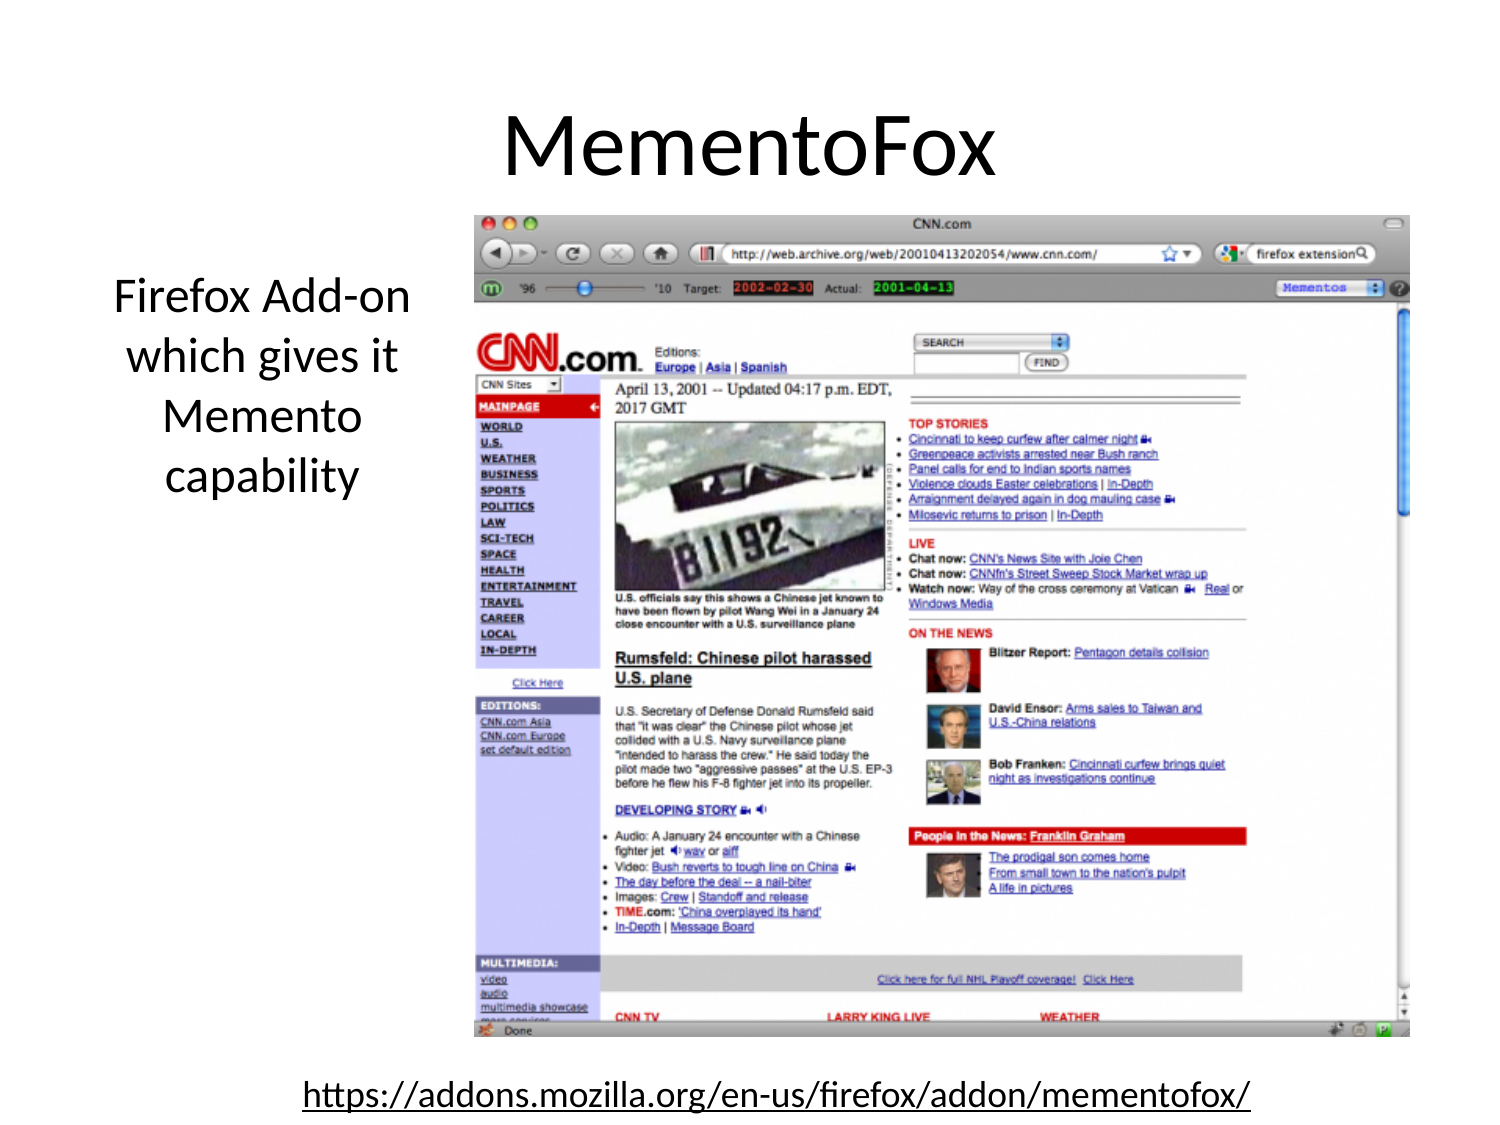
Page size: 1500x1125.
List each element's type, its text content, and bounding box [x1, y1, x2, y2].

text_box https://addons.mozilla.org/en-us/firefox/addon/mementofox/ [174, 1062, 1388, 1125]
list Firefox Add-on which gives it Memento capability [62, 254, 463, 998]
title MementoFox [75, 45, 1425, 233]
picture [474, 215, 1410, 1037]
